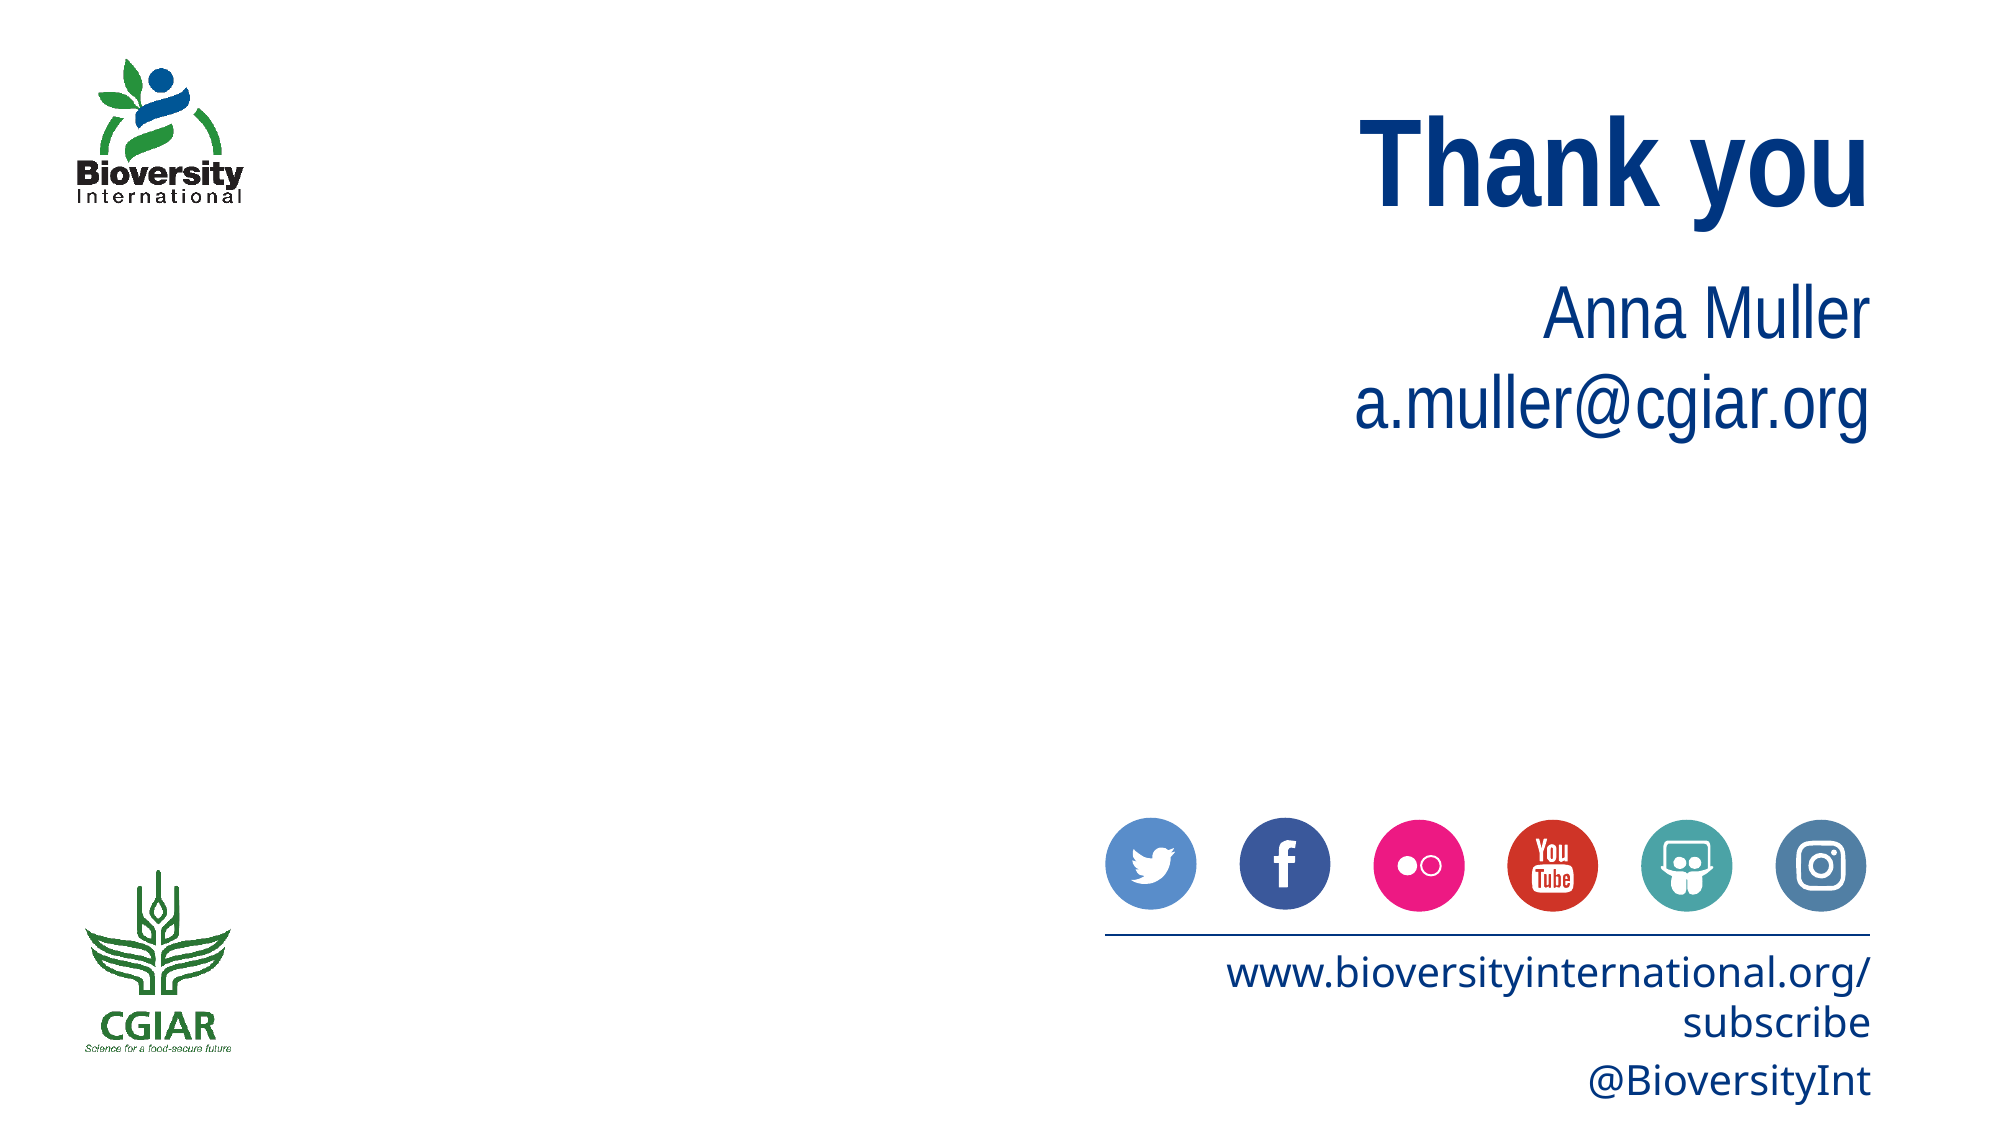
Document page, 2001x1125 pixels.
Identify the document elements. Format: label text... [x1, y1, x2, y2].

text_box Anna Muller a.muller@cgiar.org [512, 263, 1872, 444]
picture [50, 34, 266, 233]
picture [85, 870, 231, 1052]
